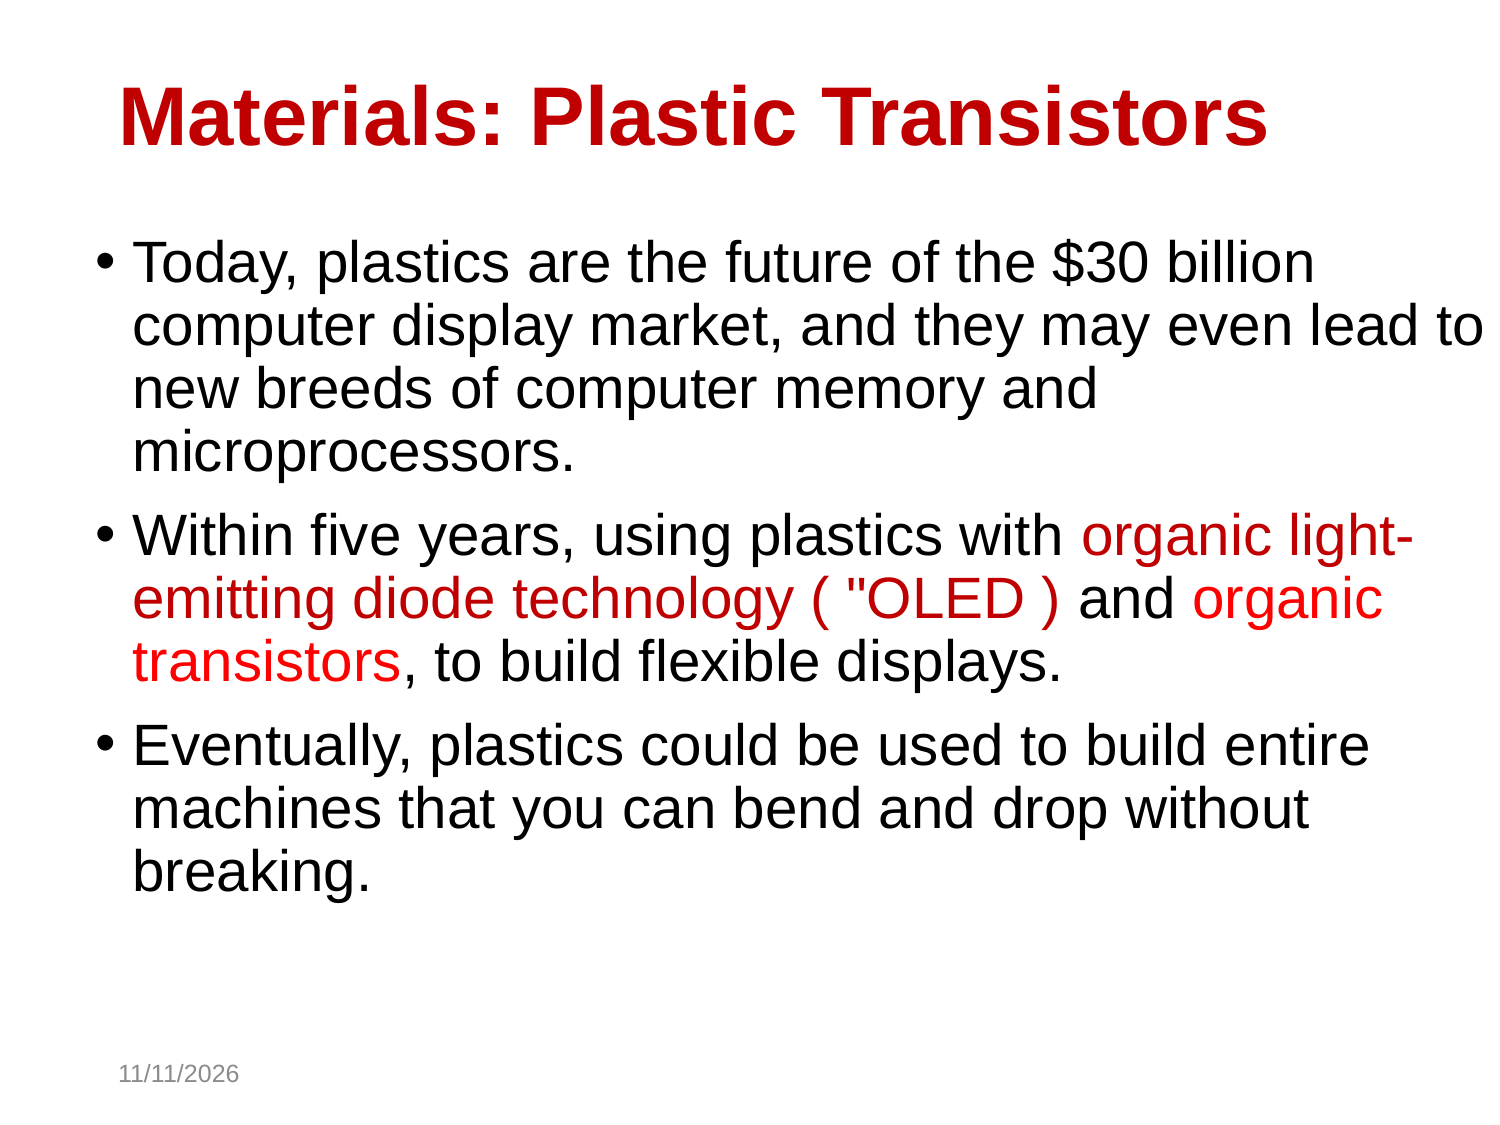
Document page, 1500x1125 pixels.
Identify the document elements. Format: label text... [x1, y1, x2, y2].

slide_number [103, 1042, 441, 1103]
title Materials: Plastic Transistors [103, 10, 1397, 224]
list Today, plastics are the future of the $30 billion computer display market, and they may even lead to new breeds of computer memory and microprocessors. Within five years, using plastics with organic light-emitting diode technology ( "OLED ) and organic transistors, to build flexible displays. Eventually, plastics could be used to build entire machines that you can bend and drop without breaking. [80, 224, 1500, 1018]
